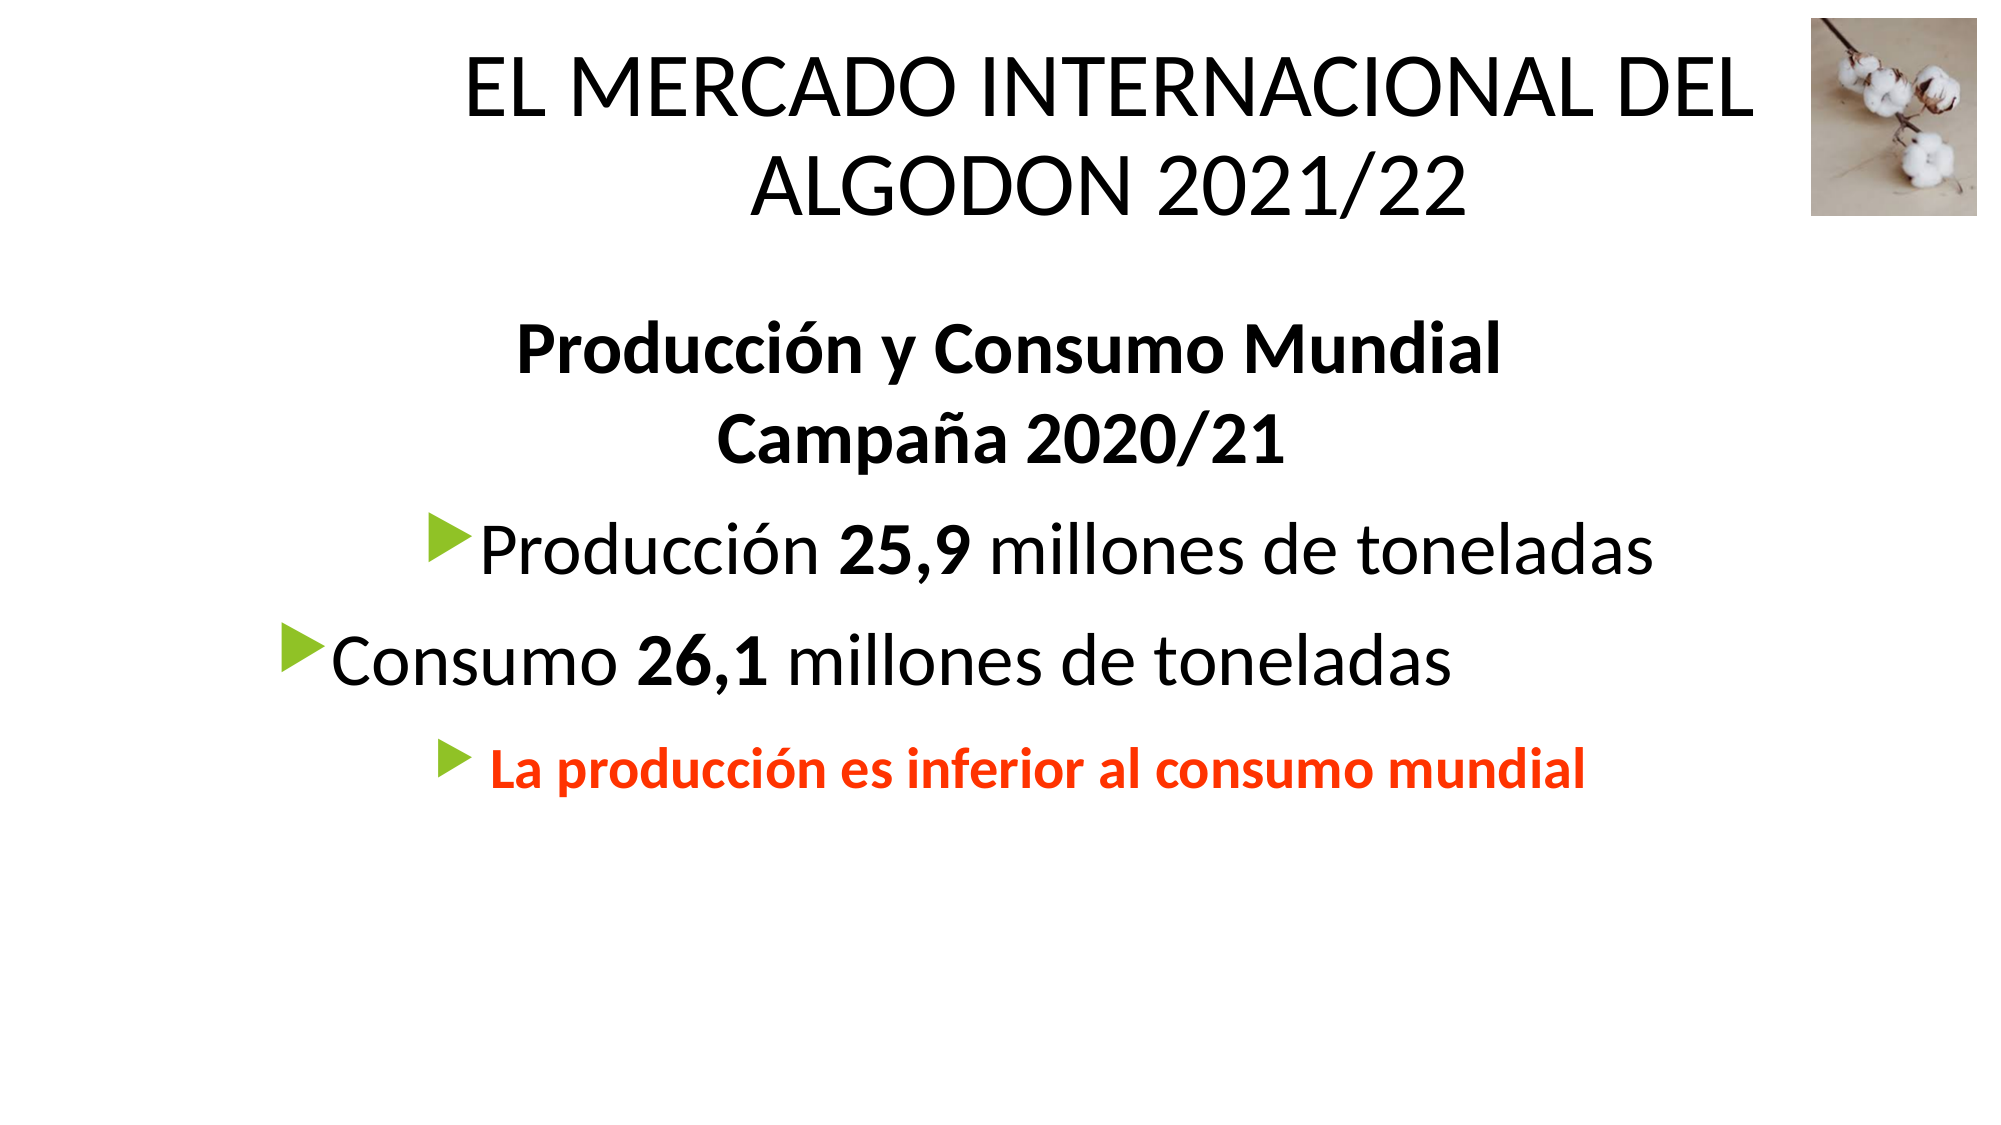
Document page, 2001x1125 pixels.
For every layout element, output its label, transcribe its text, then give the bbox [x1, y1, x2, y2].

subtitle Producción y Consumo Mundial Campaña 2020/21 Producción 25,9 millones de toneladas Consumo 26,1 millones de toneladas La producción es inferior al consumo mundial [36, 221, 1985, 968]
picture [1811, 18, 1977, 216]
title EL MERCADO INTERNACIONAL DEL ALGODON 2021/22 [249, 15, 1971, 221]
